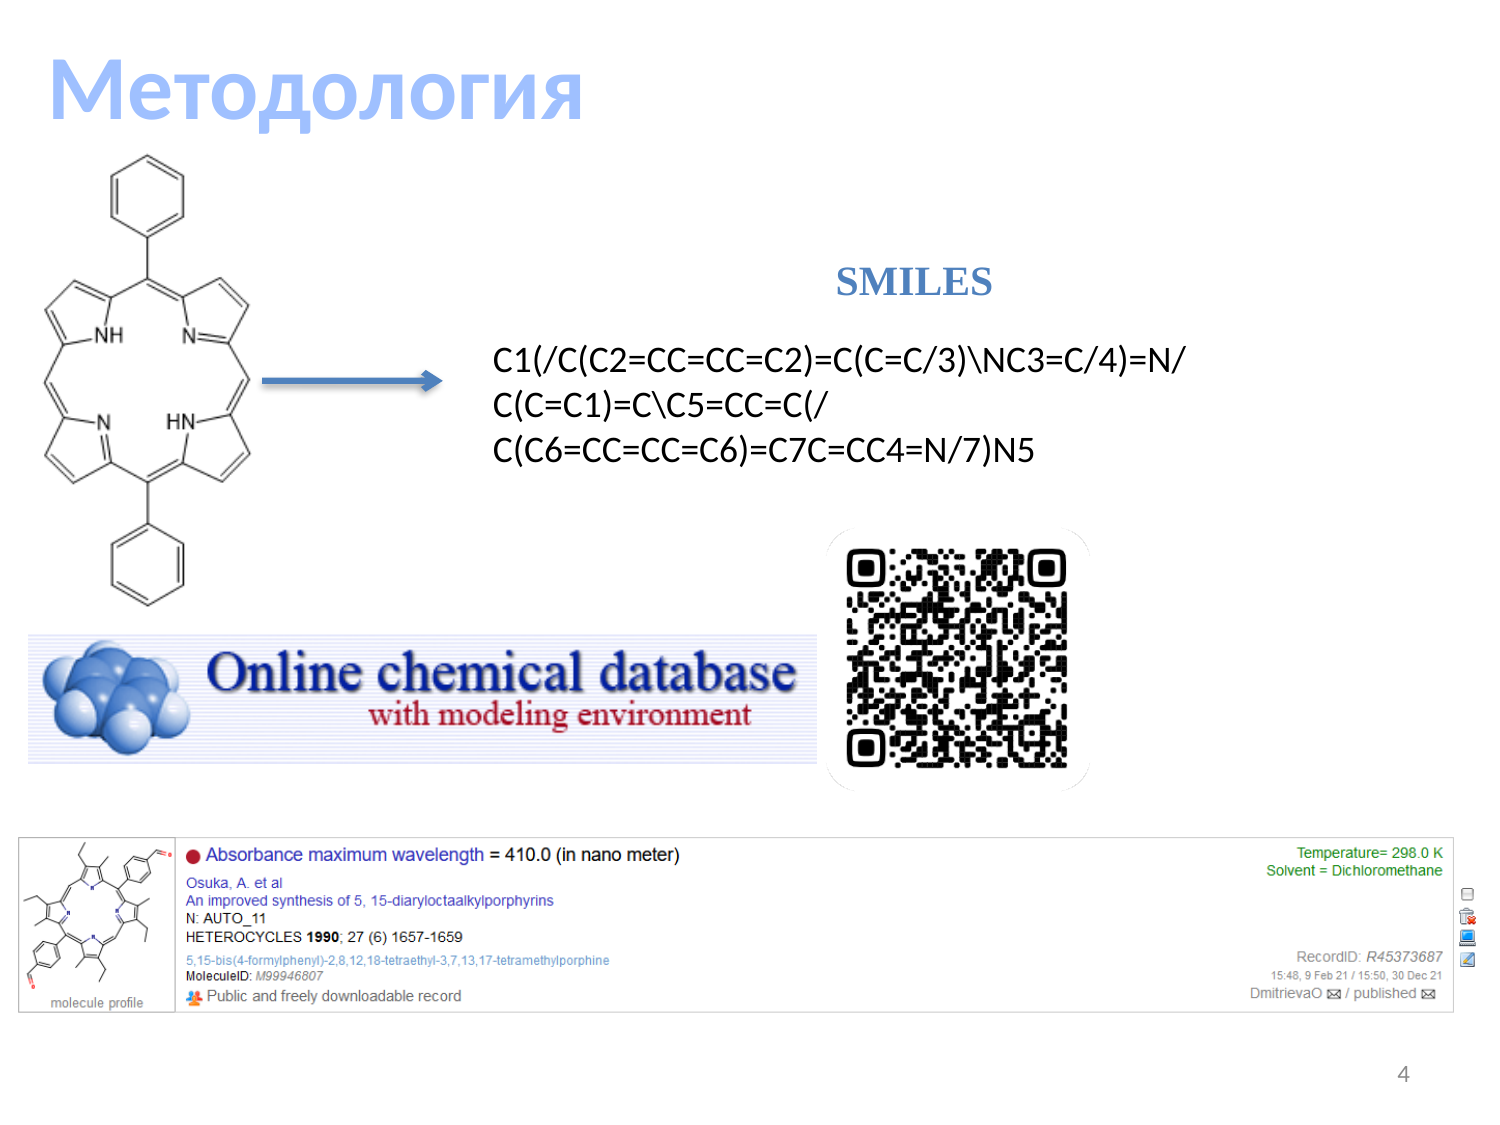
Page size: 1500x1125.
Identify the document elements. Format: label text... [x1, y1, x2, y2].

text_box Методология [32, 20, 603, 146]
picture [13, 833, 1483, 1021]
picture [28, 633, 817, 764]
picture [32, 146, 263, 616]
text_box SMILES [820, 246, 1164, 312]
slide_number 4 [1074, 1042, 1425, 1103]
text_box C1(/C(C2=CC=CC=C2)=C(C=C/3)\NC3=C/4)=N/C(C=C1)=C\C5=CC=C(/C(C6=CC=CC=C6)=C7C=CC4=N/7)N5 [478, 327, 1329, 478]
picture [825, 526, 1091, 793]
